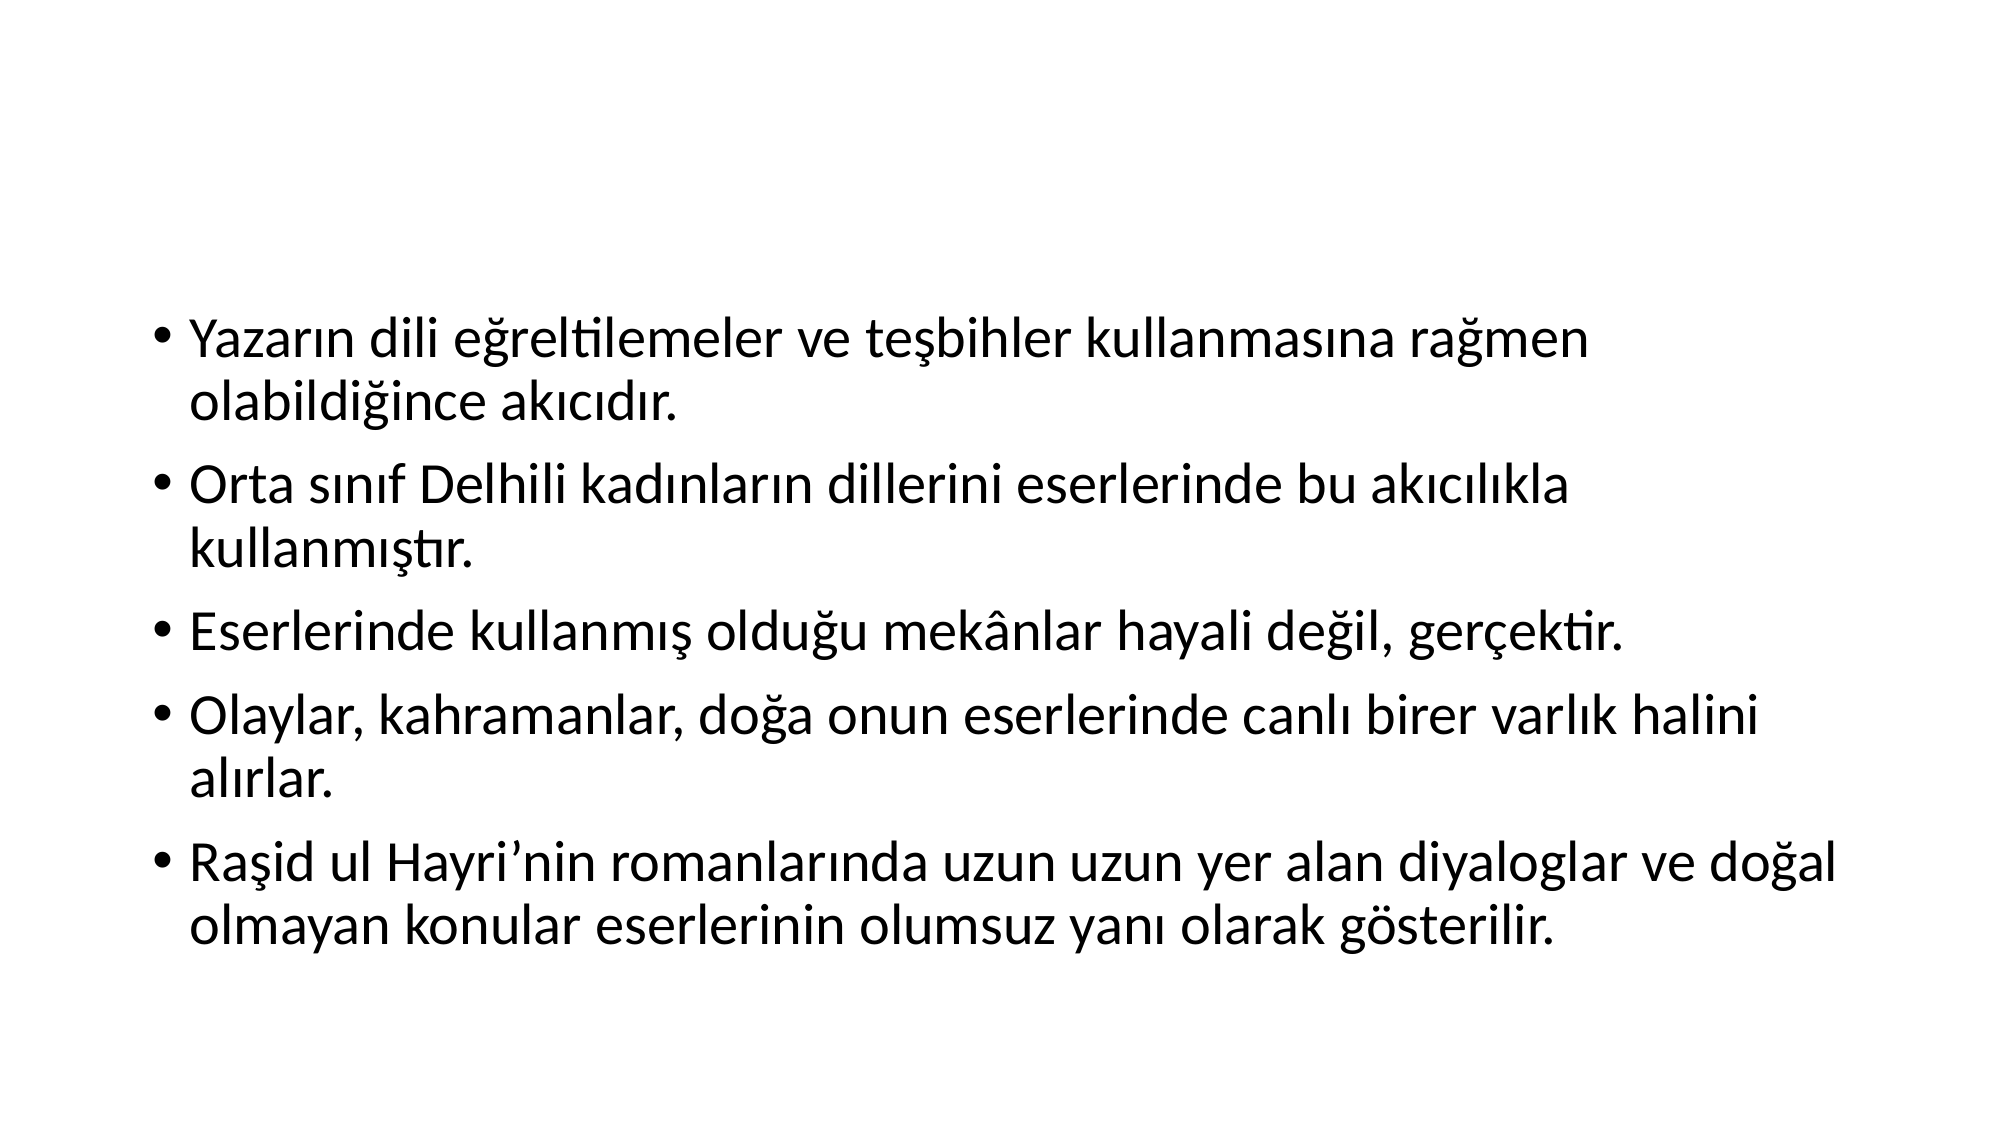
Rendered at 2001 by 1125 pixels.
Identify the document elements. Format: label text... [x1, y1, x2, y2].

list Yazarın dili eğreltilemeler ve teşbihler kullanmasına rağmen olabildiğince akıcıdır. Orta sınıf Delhili kadınların dillerini eserlerinde bu akıcılıkla kullanmıştır. Eserlerinde kullanmış olduğu mekânlar hayali değil, gerçektir. Olaylar, kahramanlar, doğa onun eserlerinde canlı birer varlık halini alırlar. Raşid ul Hayri’nin romanlarında uzun uzun yer alan diyaloglar ve doğal olmayan konular eserlerinin olumsuz yanı olarak gösterilir. [137, 299, 1863, 1014]
